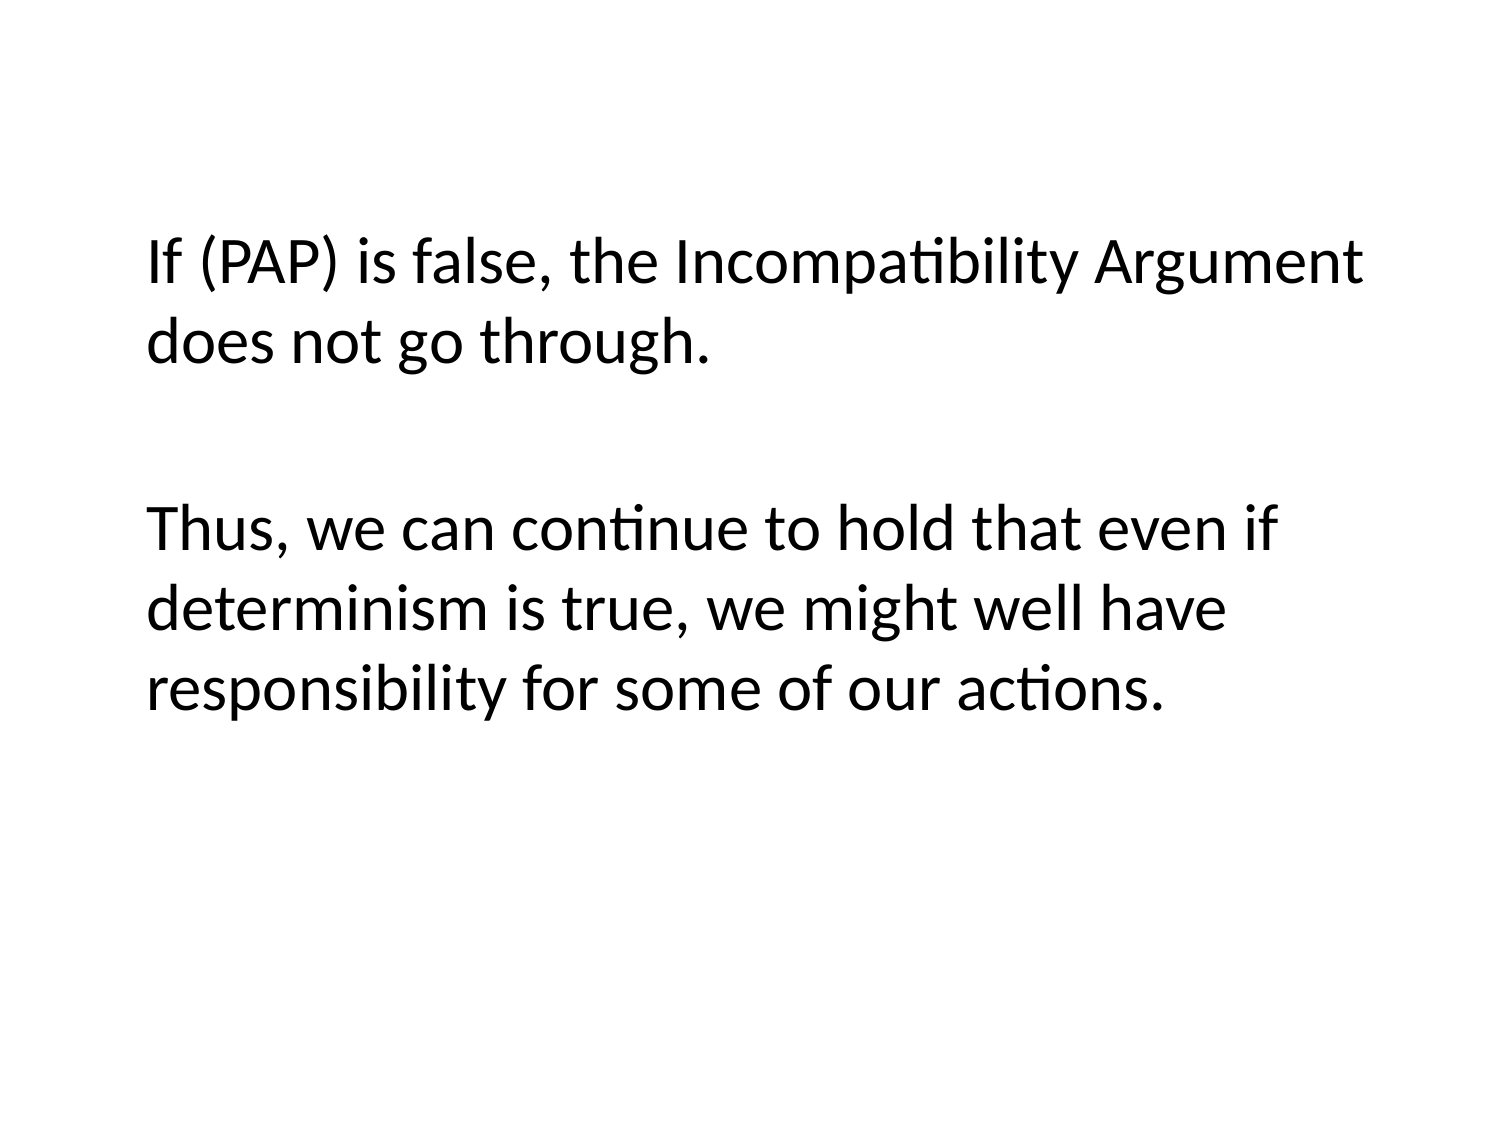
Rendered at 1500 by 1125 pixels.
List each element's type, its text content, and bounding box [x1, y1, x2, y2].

list If (PAP) is false, the Incompatibility Argument does not go through. Thus, we can continue to hold that even if determinism is true, we might well have responsibility for some of our actions. [75, 115, 1425, 1005]
